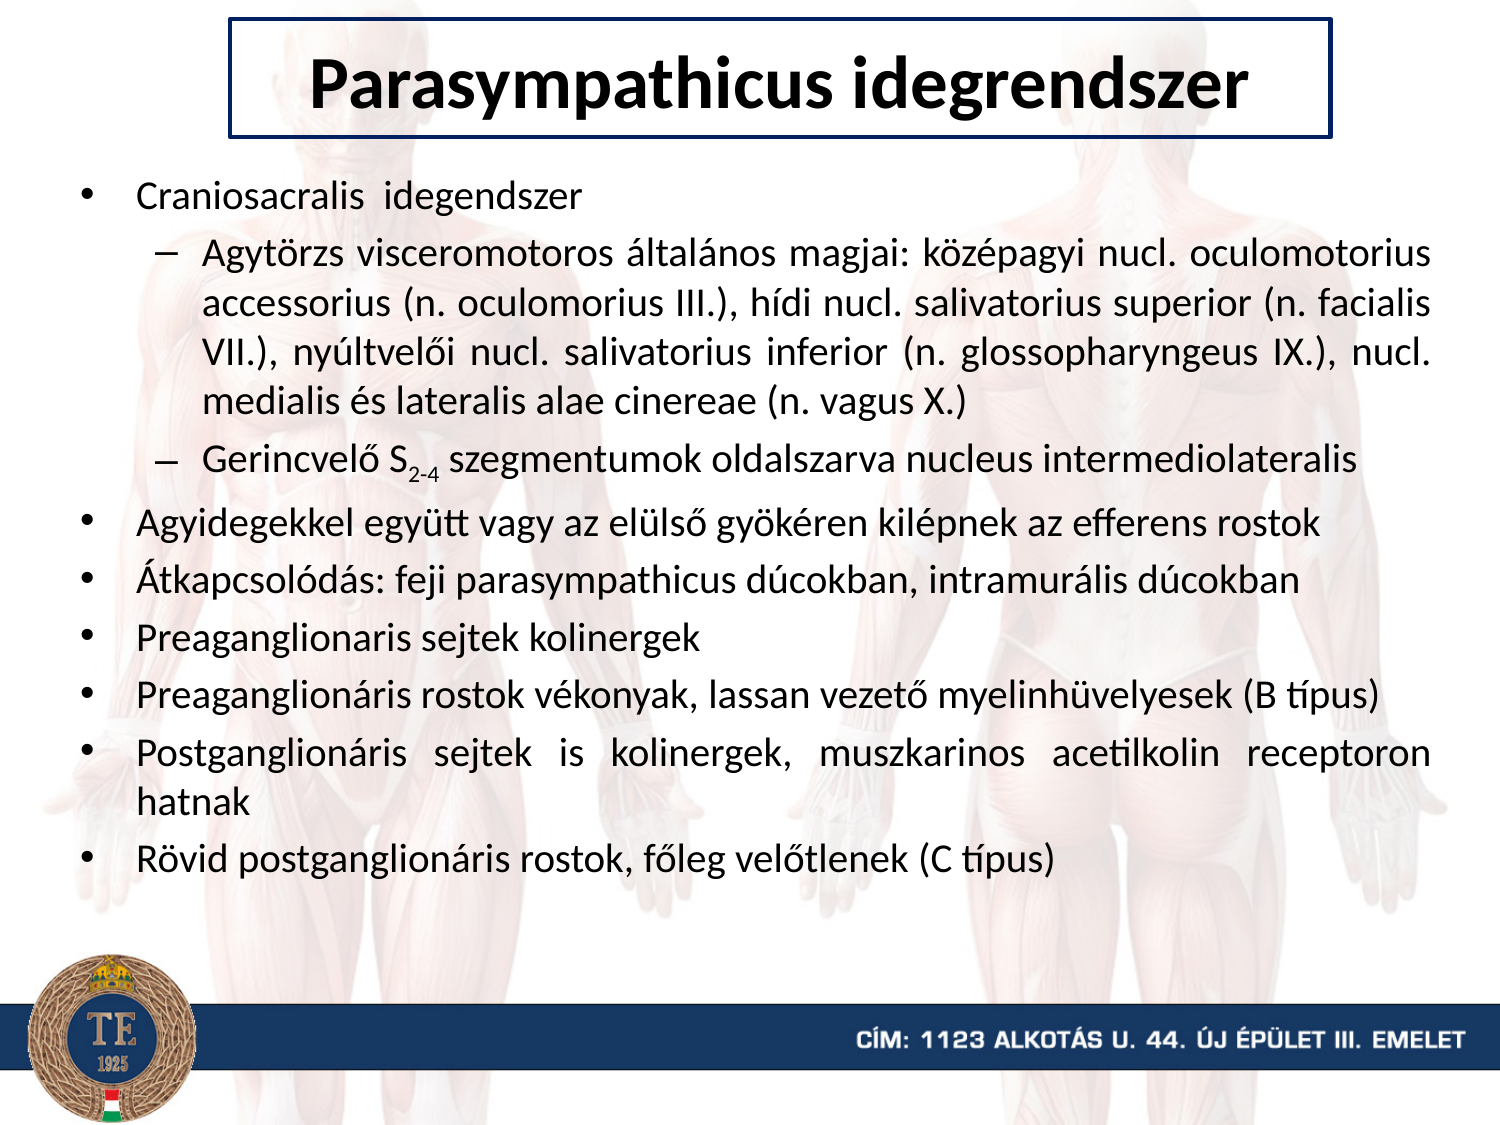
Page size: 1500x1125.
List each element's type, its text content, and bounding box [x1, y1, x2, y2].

title Parasympathicus idegrendszer [228, 17, 1333, 139]
picture [0, 0, 1500, 1125]
list Craniosacralis idegendszer Agytörzs visceromotoros általános magjai: középagyi nucl. oculomotorius accessorius (n. oculomorius III.), hídi nucl. salivatorius superior (n. facialis VII.), nyúltvelői nucl. salivatorius inferior (n. glossopharyngeus IX.), nucl. medialis és lateralis alae cinereae (n. vagus X.) Gerincvelő S2-4 szegmentumok oldalszarva nucleus intermediolateralis Agyidegekkel együtt vagy az elülső gyökéren kilépnek az efferens rostok Átkapcsolódás: feji parasympathicus dúcokban, intramurális dúcokban Preaganglionaris sejtek kolinergek Preaganglionáris rostok vékonyak, lassan vezető myelinhüvelyesek (B típus) Postganglionáris sejtek is kolinergek, muszkarinos acetilkolin receptoron hatnak Rövid postganglionáris rostok, főleg velőtlenek (C típus) [64, 160, 1447, 1047]
